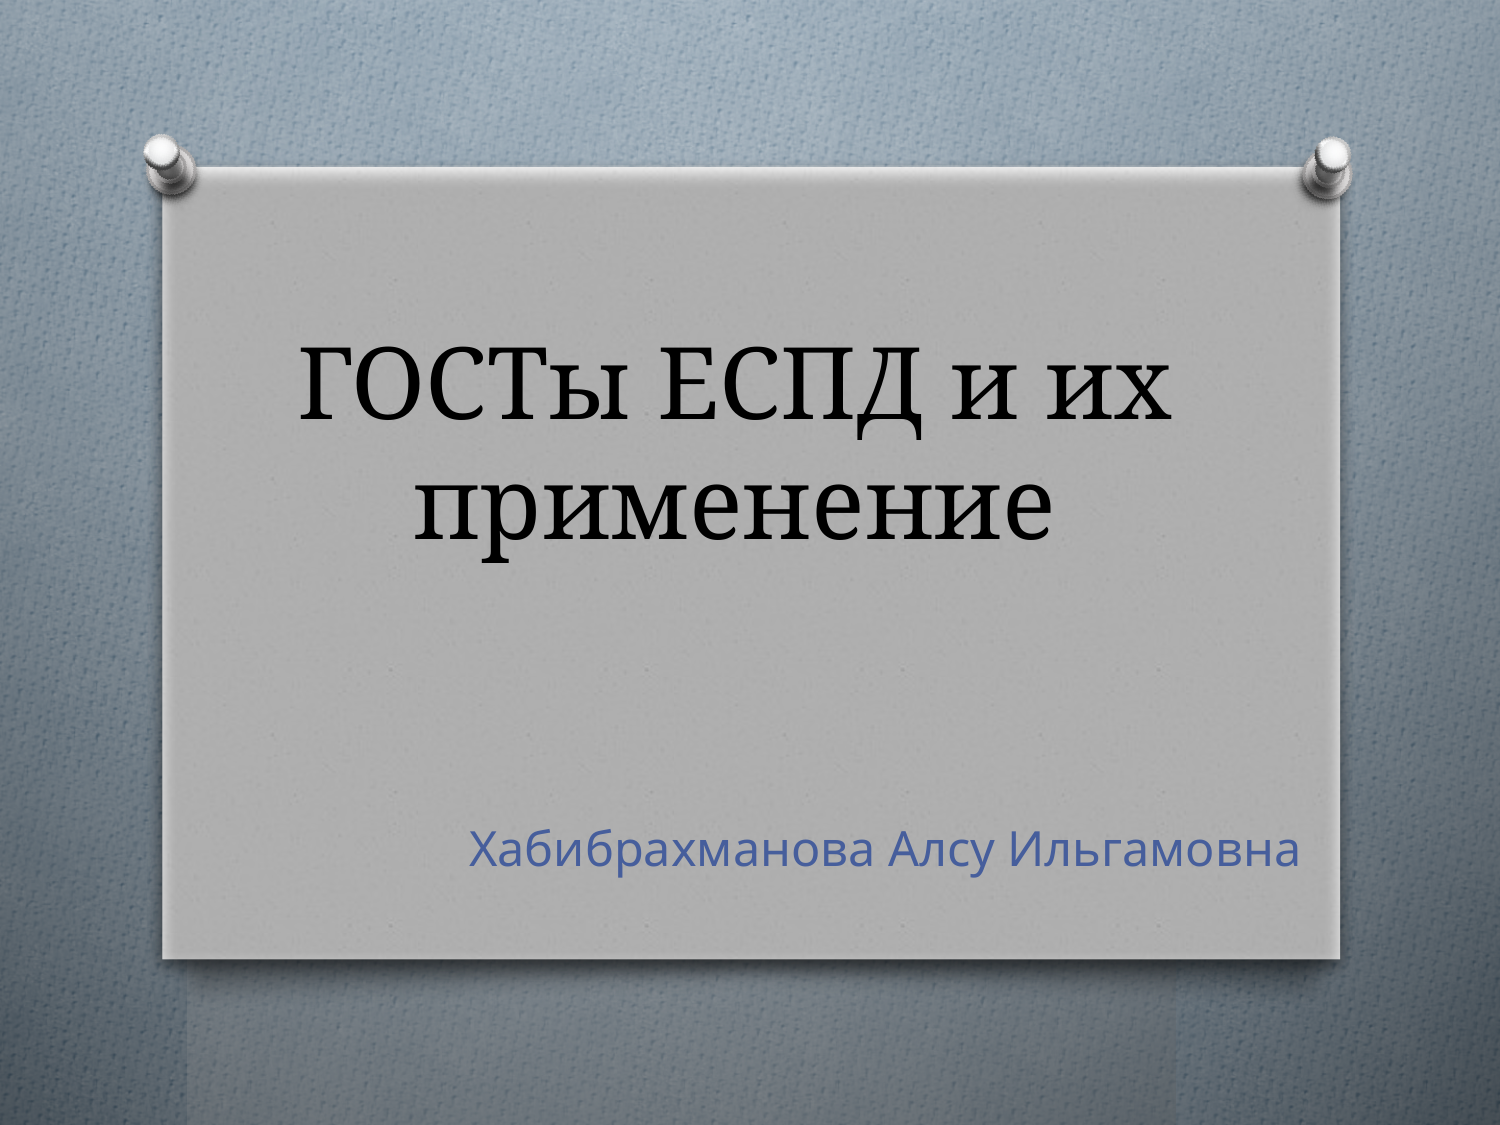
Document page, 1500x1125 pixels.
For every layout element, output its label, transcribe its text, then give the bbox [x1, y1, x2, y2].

title ГОСТы ЕСПД и их применение [265, 267, 1205, 567]
subtitle Хабибрахманова Алсу Ильгамовна [442, 810, 1329, 941]
picture [112, 100, 235, 224]
picture [1274, 109, 1396, 230]
